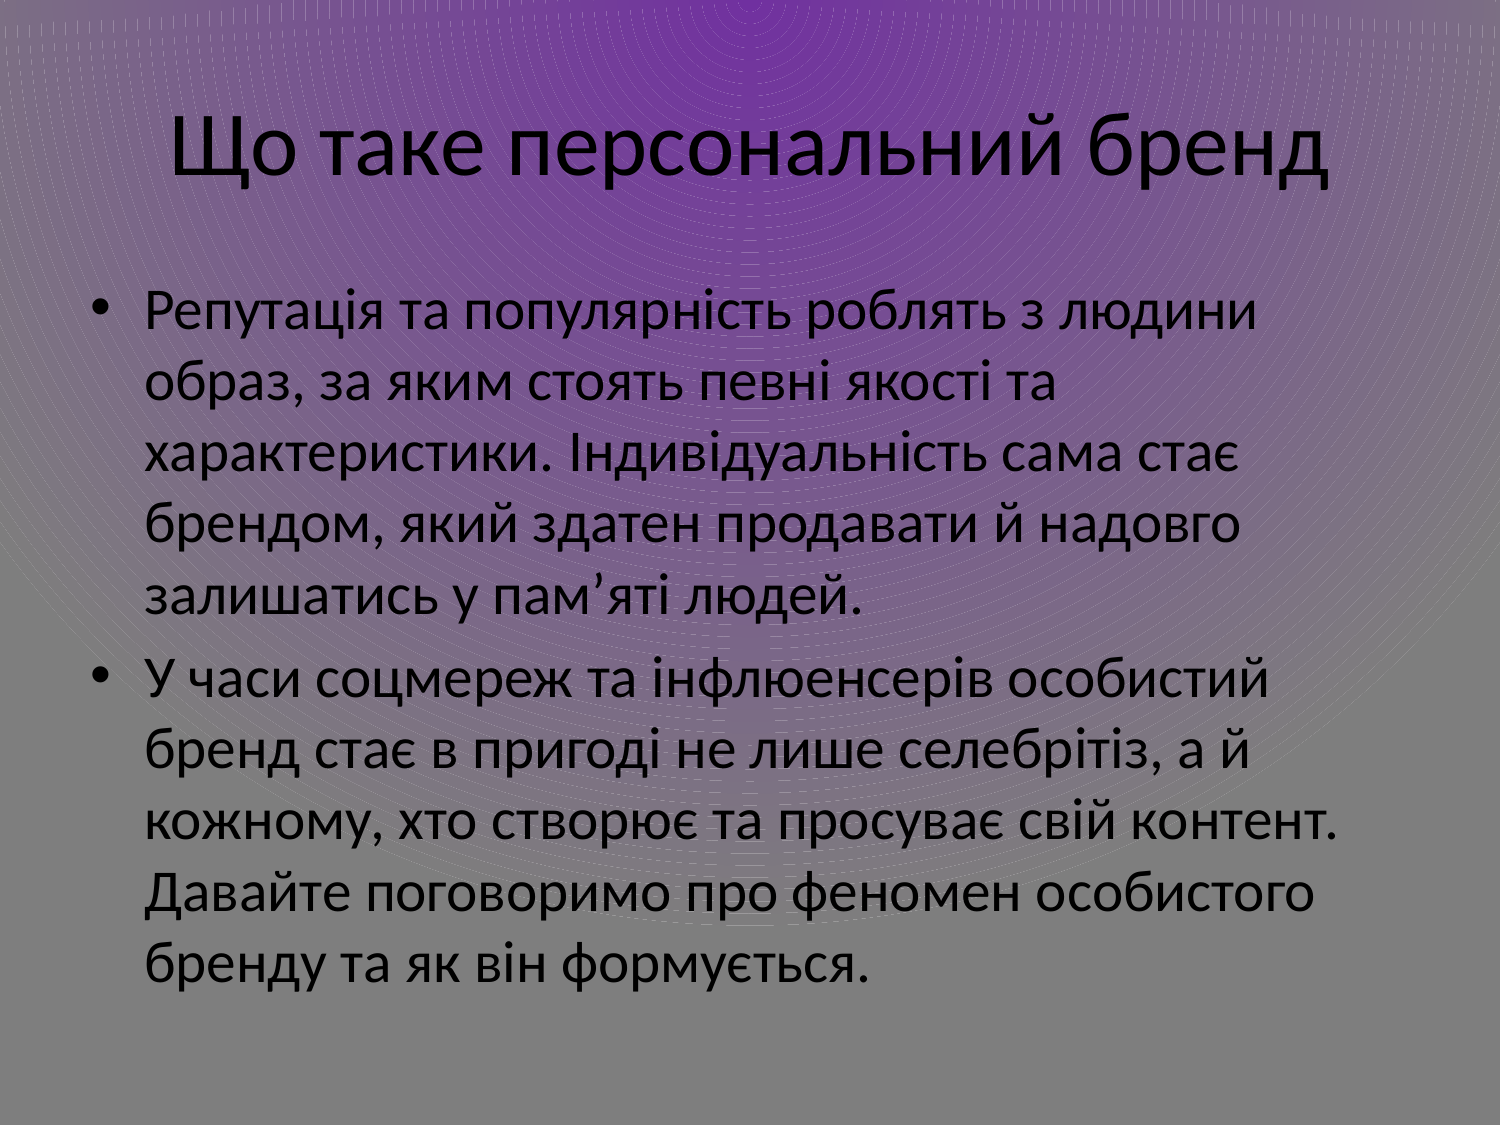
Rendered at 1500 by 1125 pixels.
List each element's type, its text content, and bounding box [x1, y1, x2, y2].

title Що таке персональний бренд [75, 45, 1425, 233]
list Репутація та популярність роблять з людини образ, за яким стоять певні якості та характеристики. Індивідуальність сама стає брендом, який здатен продавати й надовго залишатись у пам’яті людей. У часи соцмереж та інфлюенсерів особистий бренд стає в пригоді не лише селебрітіз, а й кожному, хто створює та просуває свій контент. Давайте поговоримо про феномен особистого бренду та як він формується. [75, 262, 1425, 1005]
